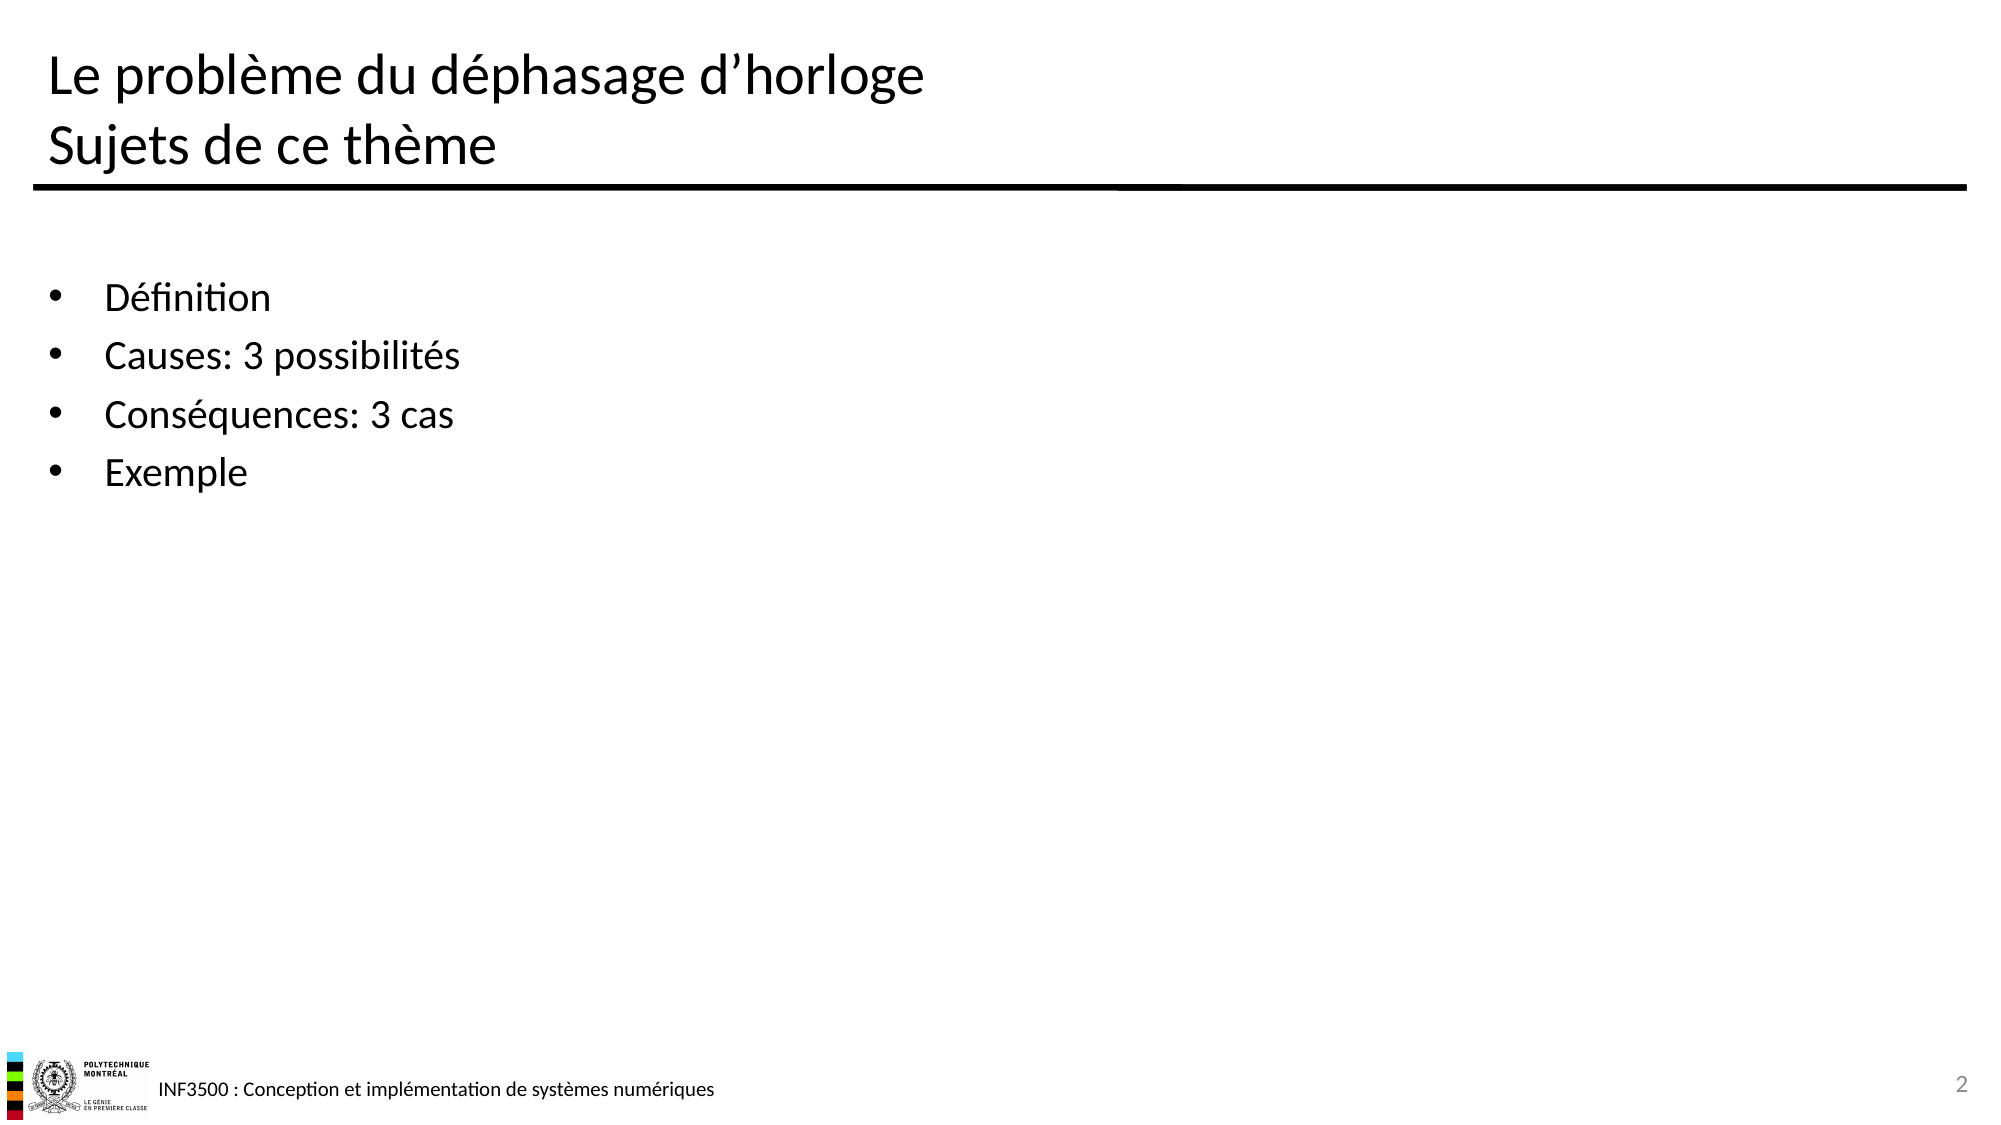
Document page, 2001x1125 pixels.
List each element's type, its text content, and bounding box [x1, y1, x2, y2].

title Le problème du déphasage d’horloge Sujets de ce thème [33, 24, 1967, 188]
slide_number 2 [1883, 1052, 1984, 1113]
list Définition Causes: 3 possibilités Conséquences: 3 cas Exemple [33, 262, 984, 1026]
picture [7, 1052, 149, 1120]
